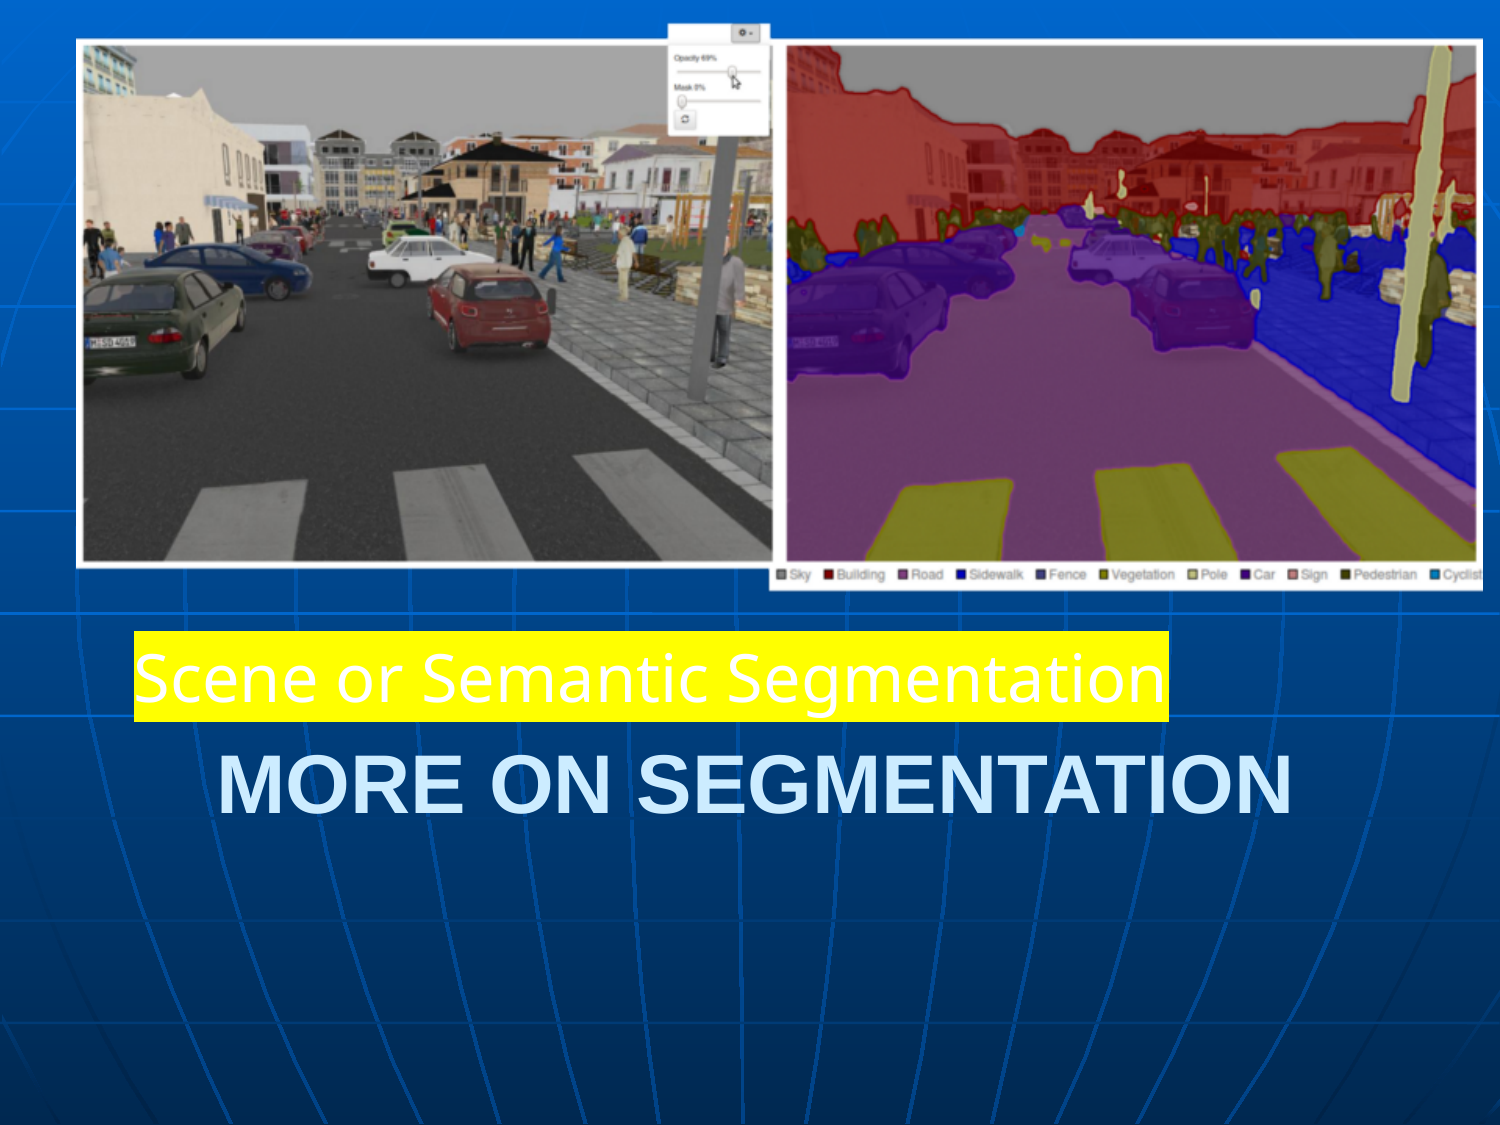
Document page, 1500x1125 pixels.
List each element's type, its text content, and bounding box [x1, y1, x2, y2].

picture [76, 0, 1484, 608]
title More on Segmentation [118, 724, 1394, 947]
list Scene or Semantic Segmentation [118, 616, 1394, 724]
